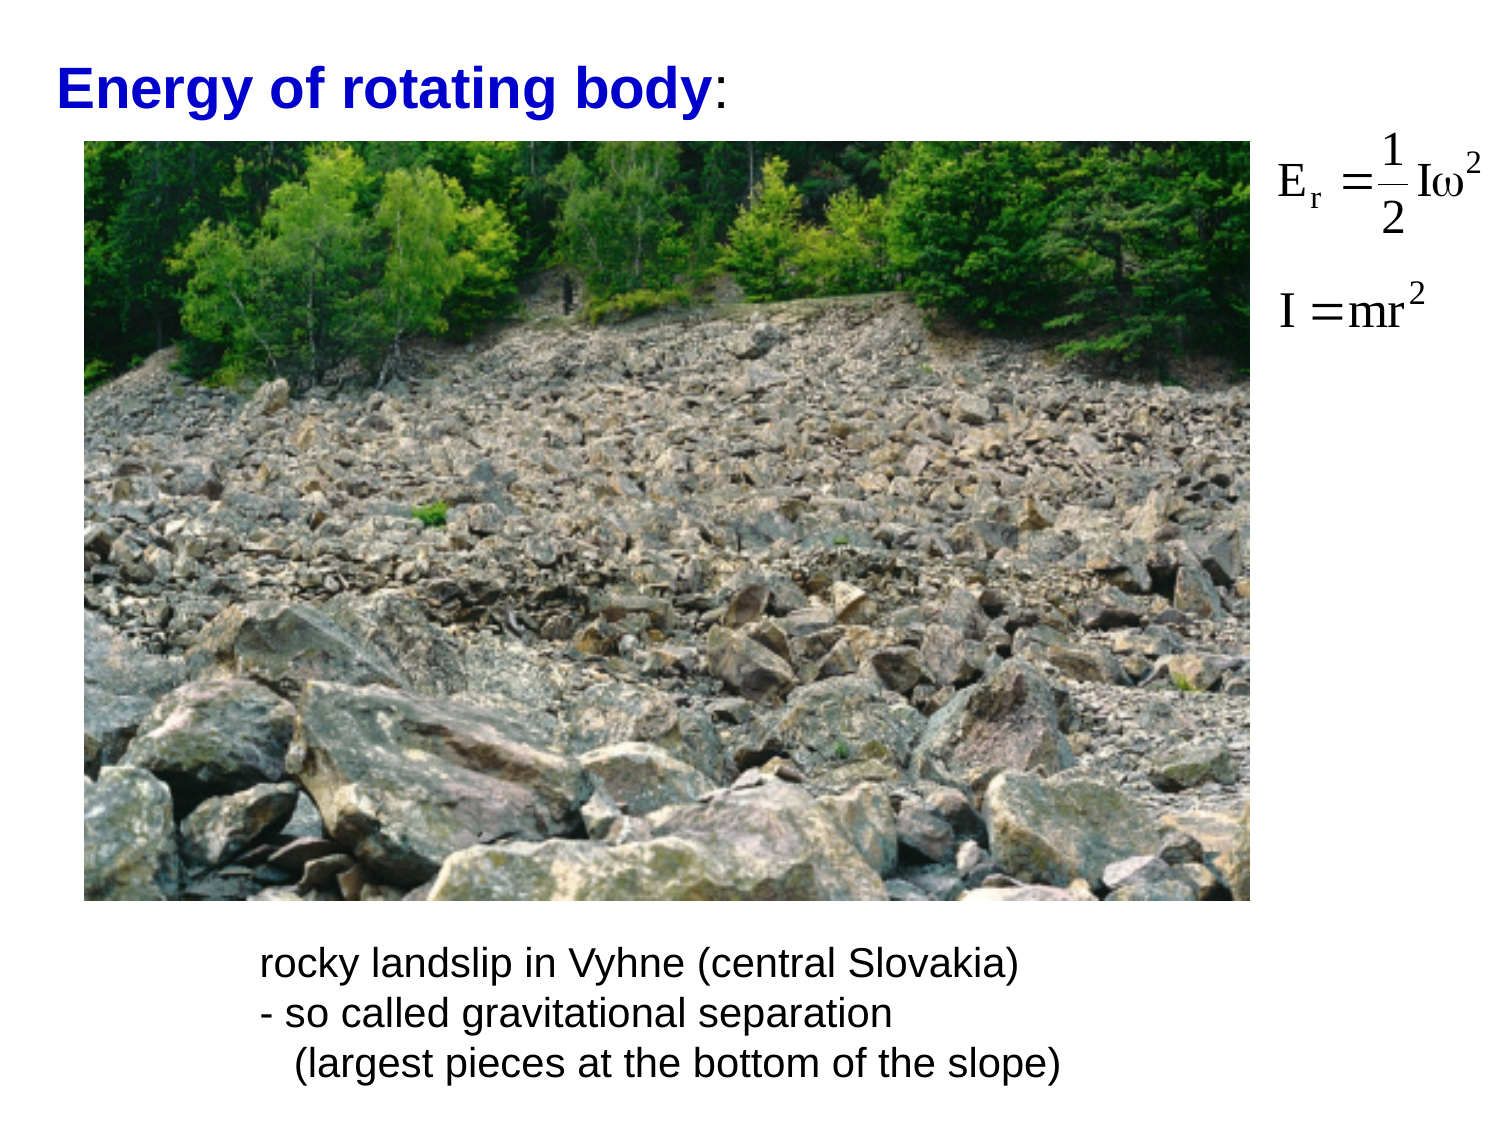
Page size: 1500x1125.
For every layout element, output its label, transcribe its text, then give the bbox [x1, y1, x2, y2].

picture [84, 141, 1250, 901]
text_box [1270, 266, 1435, 337]
subtitle Energy of rotating body: [41, 42, 1471, 146]
text_box rocky landslip in Vyhne (central Slovakia) - so called gravitational separation (largest pieces at the bottom of the slope) [244, 928, 1077, 1094]
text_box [1269, 117, 1492, 246]
